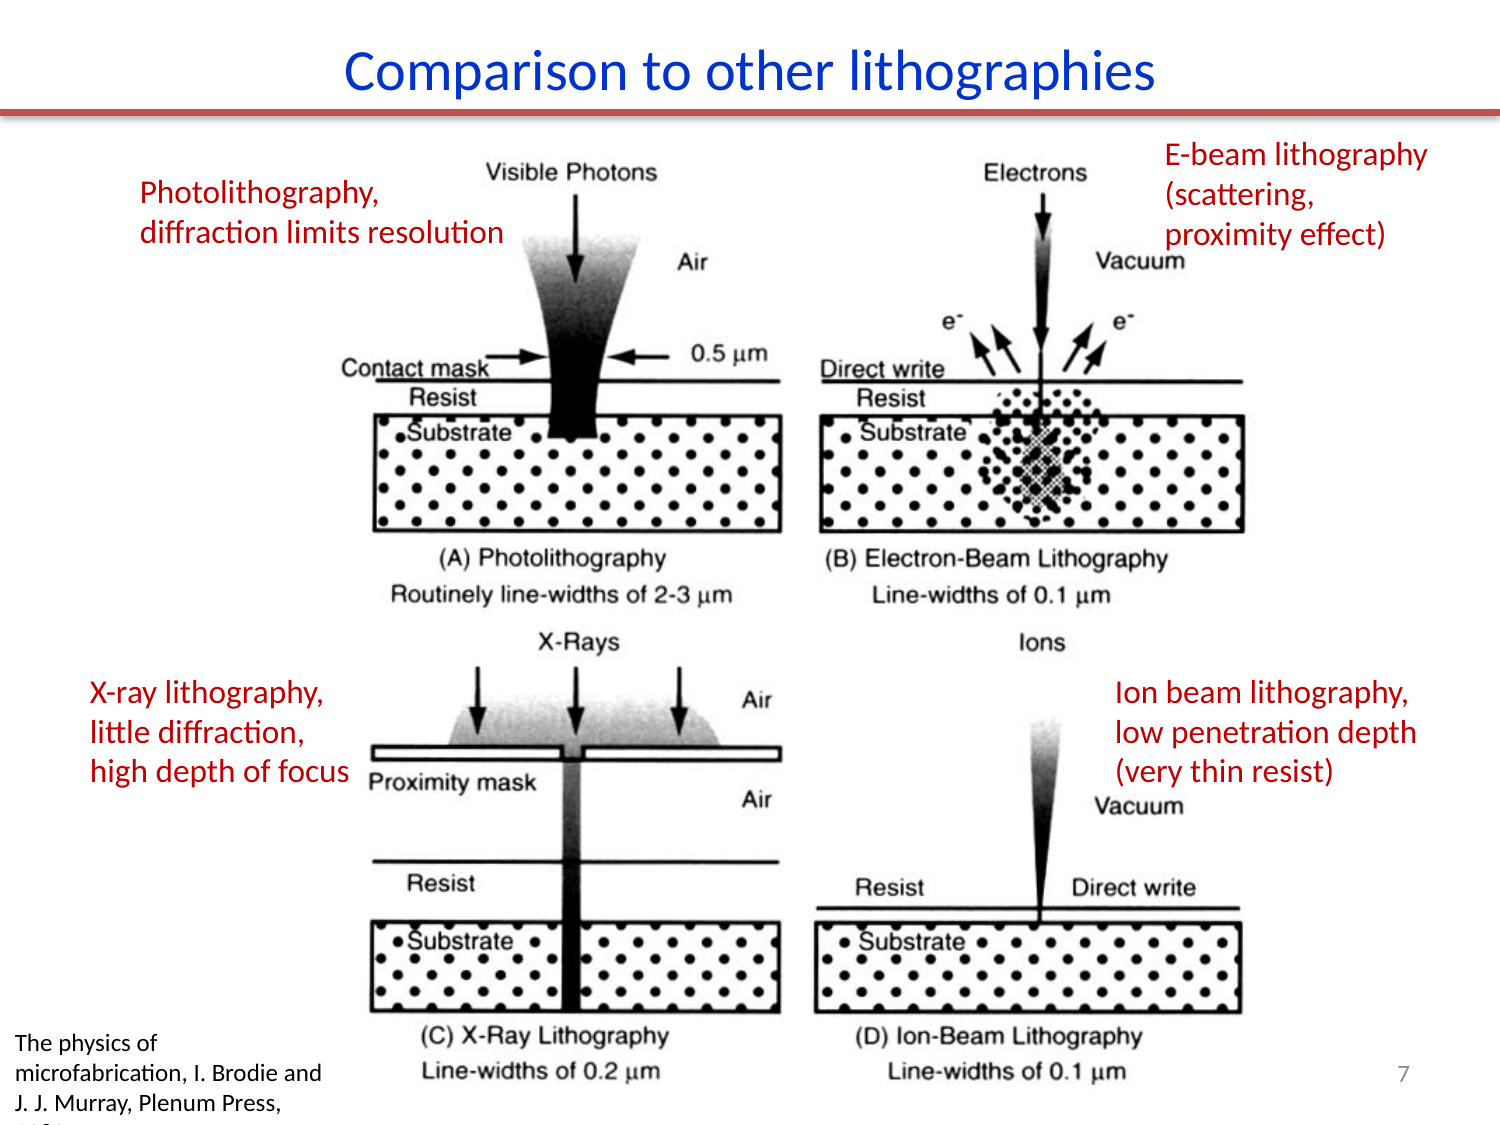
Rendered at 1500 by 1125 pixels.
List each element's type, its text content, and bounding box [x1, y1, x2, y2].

text_box Photolithography, diffraction limits resolution [125, 162, 320, 258]
text_box X-ray lithography, little diffraction, high depth of focus [74, 662, 320, 797]
picture [325, 133, 1264, 1102]
text_box E-beam lithography (scattering, proximity effect) [1149, 124, 1450, 260]
text_box The physics of microfabrication, I. Brodie and J. J. Murray, Plenum Press, 1982 [0, 1018, 350, 1125]
slide_number 7 [1268, 1042, 1425, 1103]
text_box Comparison to other lithographies [330, 24, 1172, 108]
text_box Ion beam lithography, low penetration depth (very thin resist) [1269, 662, 1443, 797]
